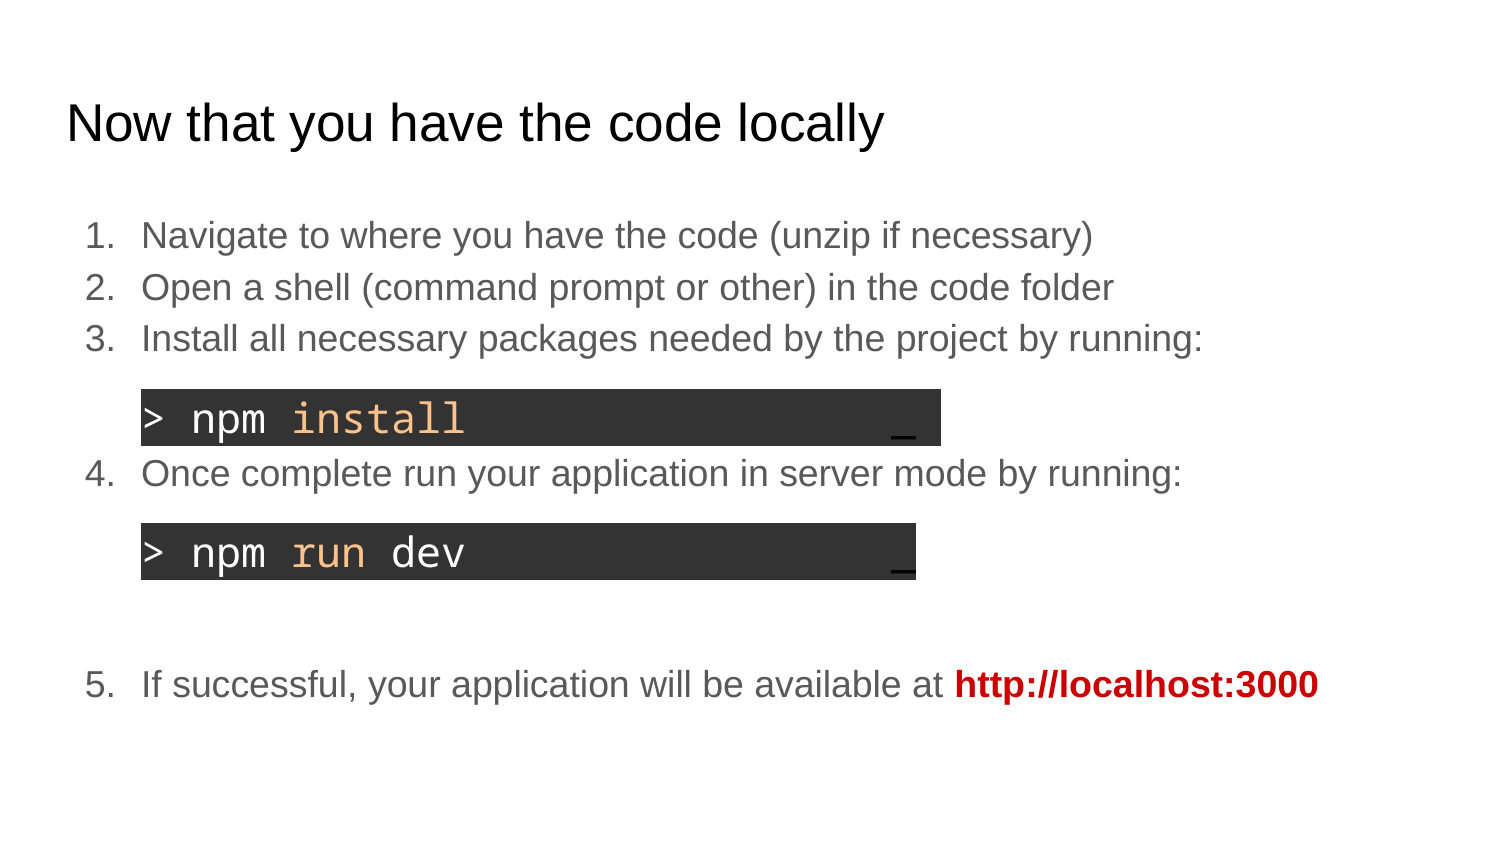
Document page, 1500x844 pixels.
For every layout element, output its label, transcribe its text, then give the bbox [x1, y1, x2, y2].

list Navigate to where you have the code (unzip if necessary) Open a shell (command prompt or other) in the code folder Install all necessary packages needed by the project by running: > npm install _ Once complete run your application in server mode by running: > npm run dev _ If successful, your application will be available at http://localhost:3000 [51, 189, 1449, 750]
title Now that you have the code locally [51, 72, 1449, 167]
